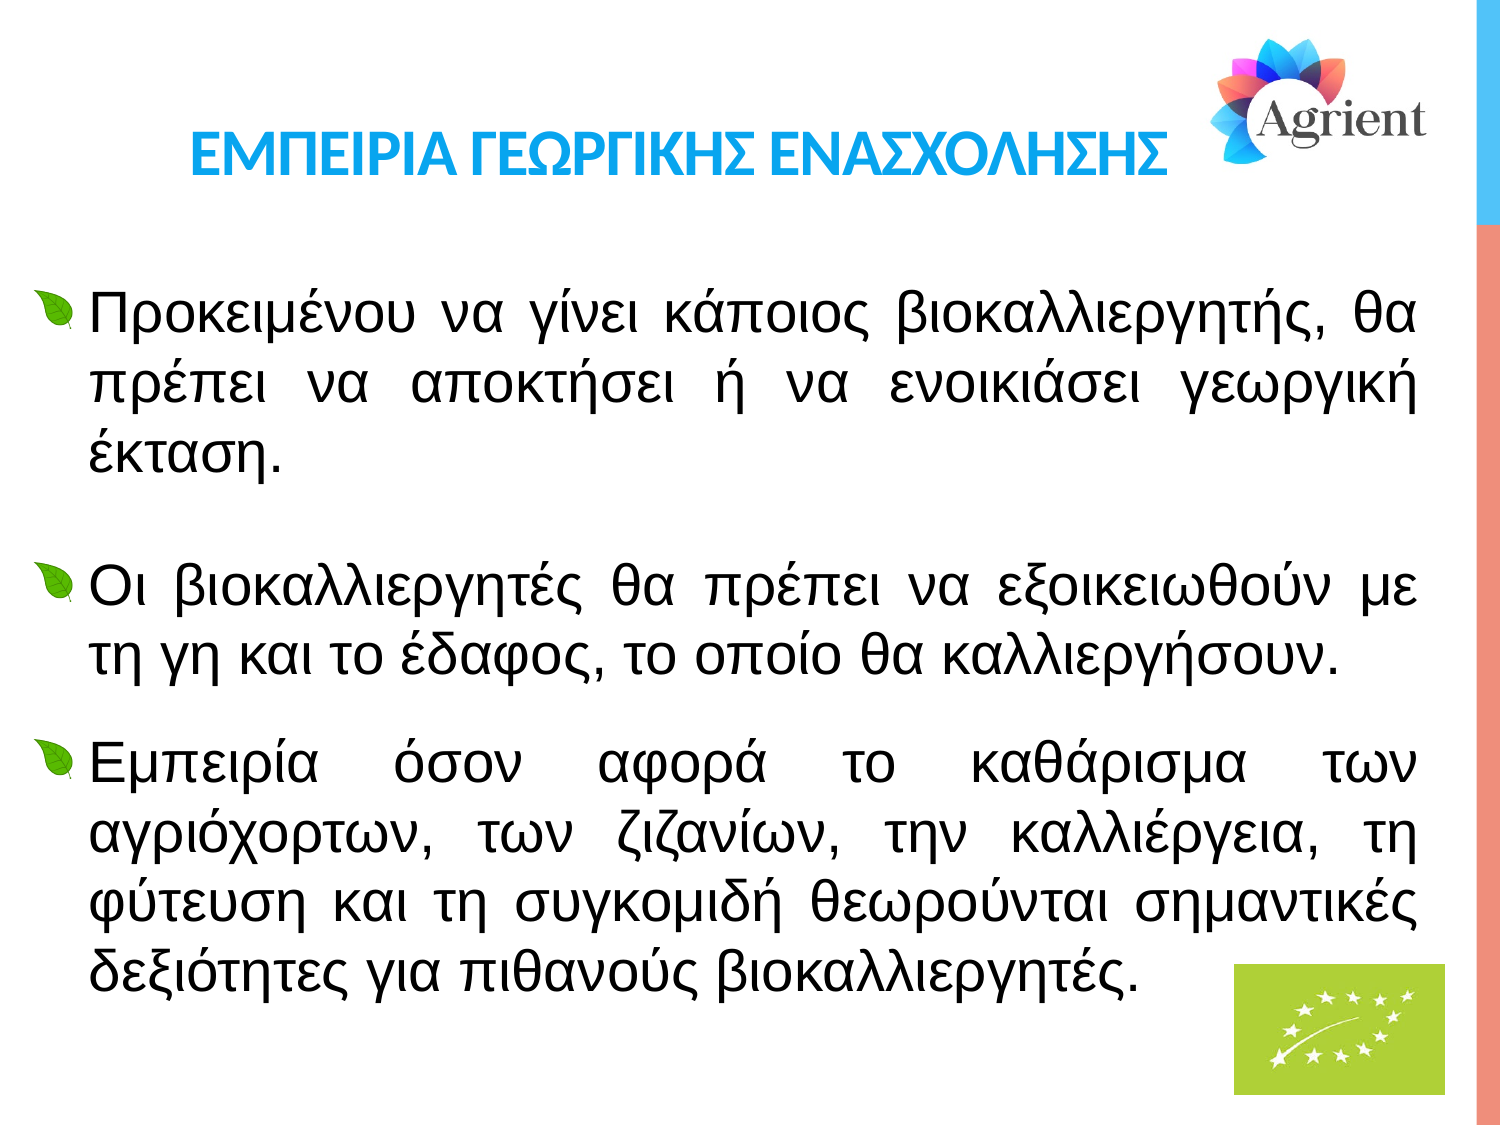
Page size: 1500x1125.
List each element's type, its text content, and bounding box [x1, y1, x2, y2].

title Εμπειρια Γεωργικησ Ενασχολησησ [53, 66, 1306, 197]
picture [32, 738, 74, 780]
list Προκειμένου να γίνει κάποιος βιοκαλλιεργητής, θα πρέπει να αποκτήσει ή να ενοικιάσει γεωργική έκταση. Οι βιοκαλλιεργητές θα πρέπει να εξοικειωθούν με τη γη και το έδαφος, το οποίο θα καλλιεργήσουν. Εμπειρία όσον αφορά το καθάρισμα των αγριόχορτων, των ζιζανίων, την καλλιέργεια, τη φύτευση και τη συγκομιδή θεωρούνται σημαντικές δεξιότητες για πιθανούς βιοκαλλιεργητές. [17, 267, 1436, 1094]
picture [32, 561, 74, 603]
picture [1233, 963, 1445, 1095]
picture [32, 289, 74, 330]
picture [1200, 30, 1436, 173]
